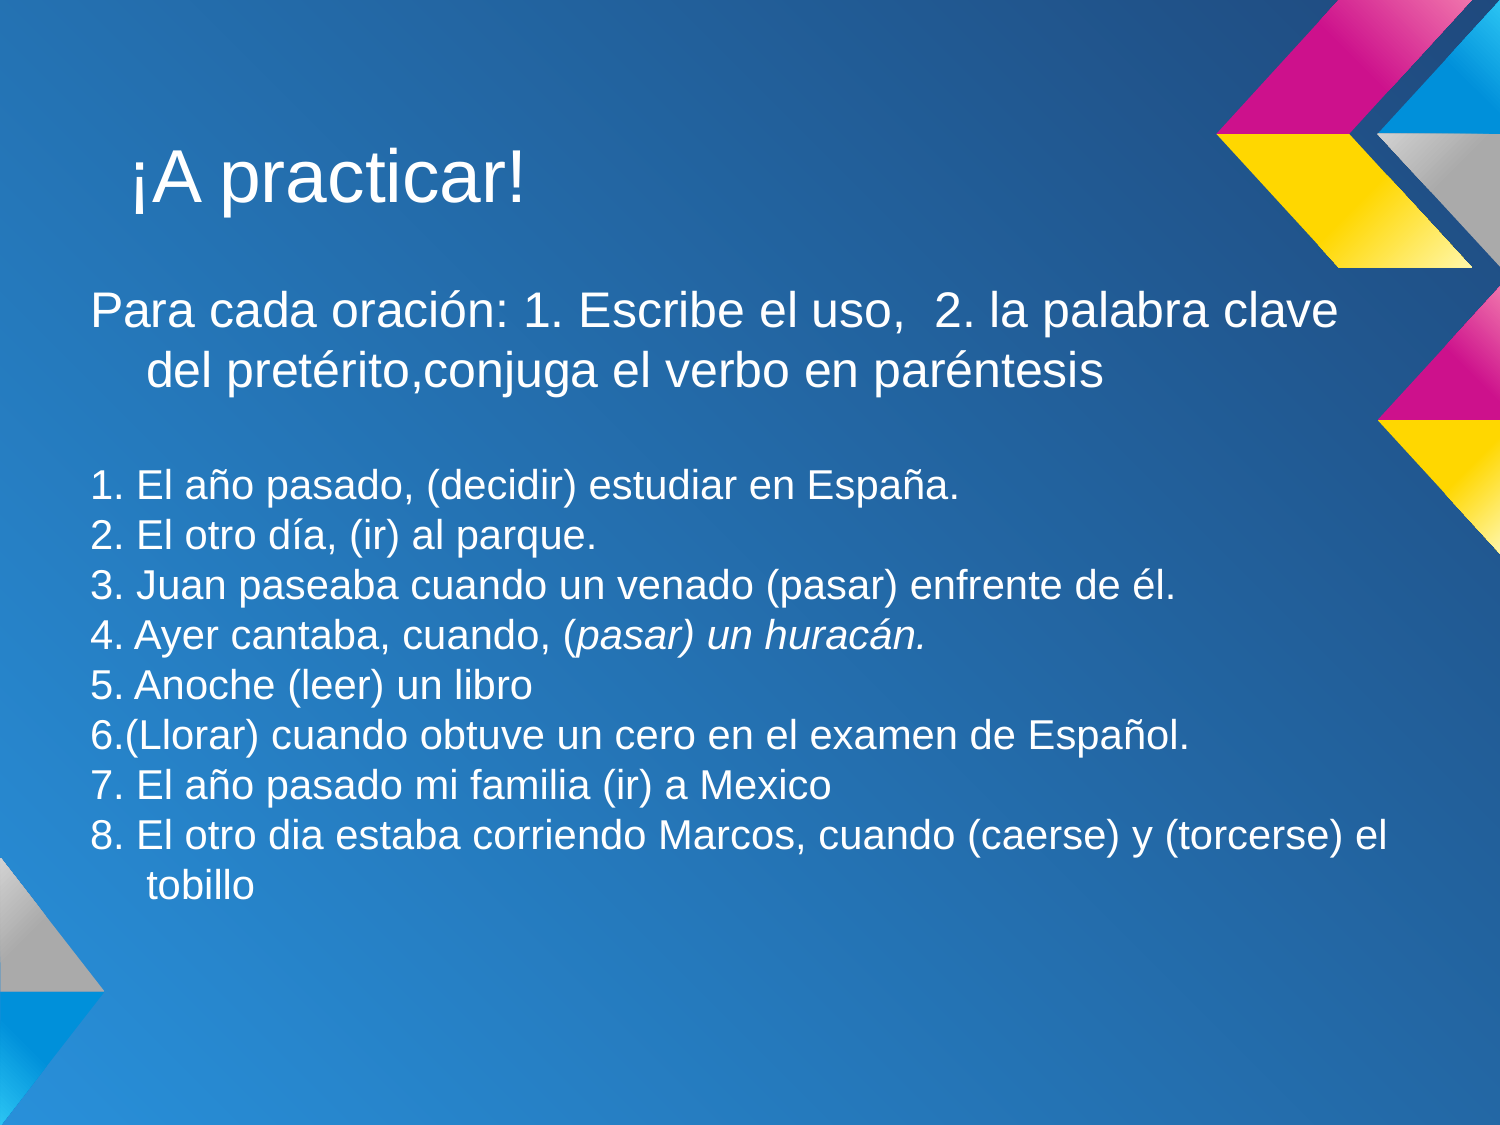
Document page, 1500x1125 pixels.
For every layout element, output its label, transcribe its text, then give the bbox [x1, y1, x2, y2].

title ¡A practicar! [75, 45, 1204, 233]
list Para cada oración: 1. Escribe el uso, 2. la palabra clave del pretérito,conjuga el verbo en paréntesis 1. El año pasado, (decidir) estudiar en España. 2. El otro día, (ir) al parque. 3. Juan paseaba cuando un venado (pasar) enfrente de él. 4. Ayer cantaba, cuando, (pasar) un huracán. 5. Anoche (leer) un libro 6.(Llorar) cuando obtuve un cero en el examen de Español. 7. El año pasado mi familia (ir) a Mexico 8. El otro dia estaba corriendo Marcos, cuando (caerse) y (torcerse) el tobillo [75, 262, 1425, 1057]
